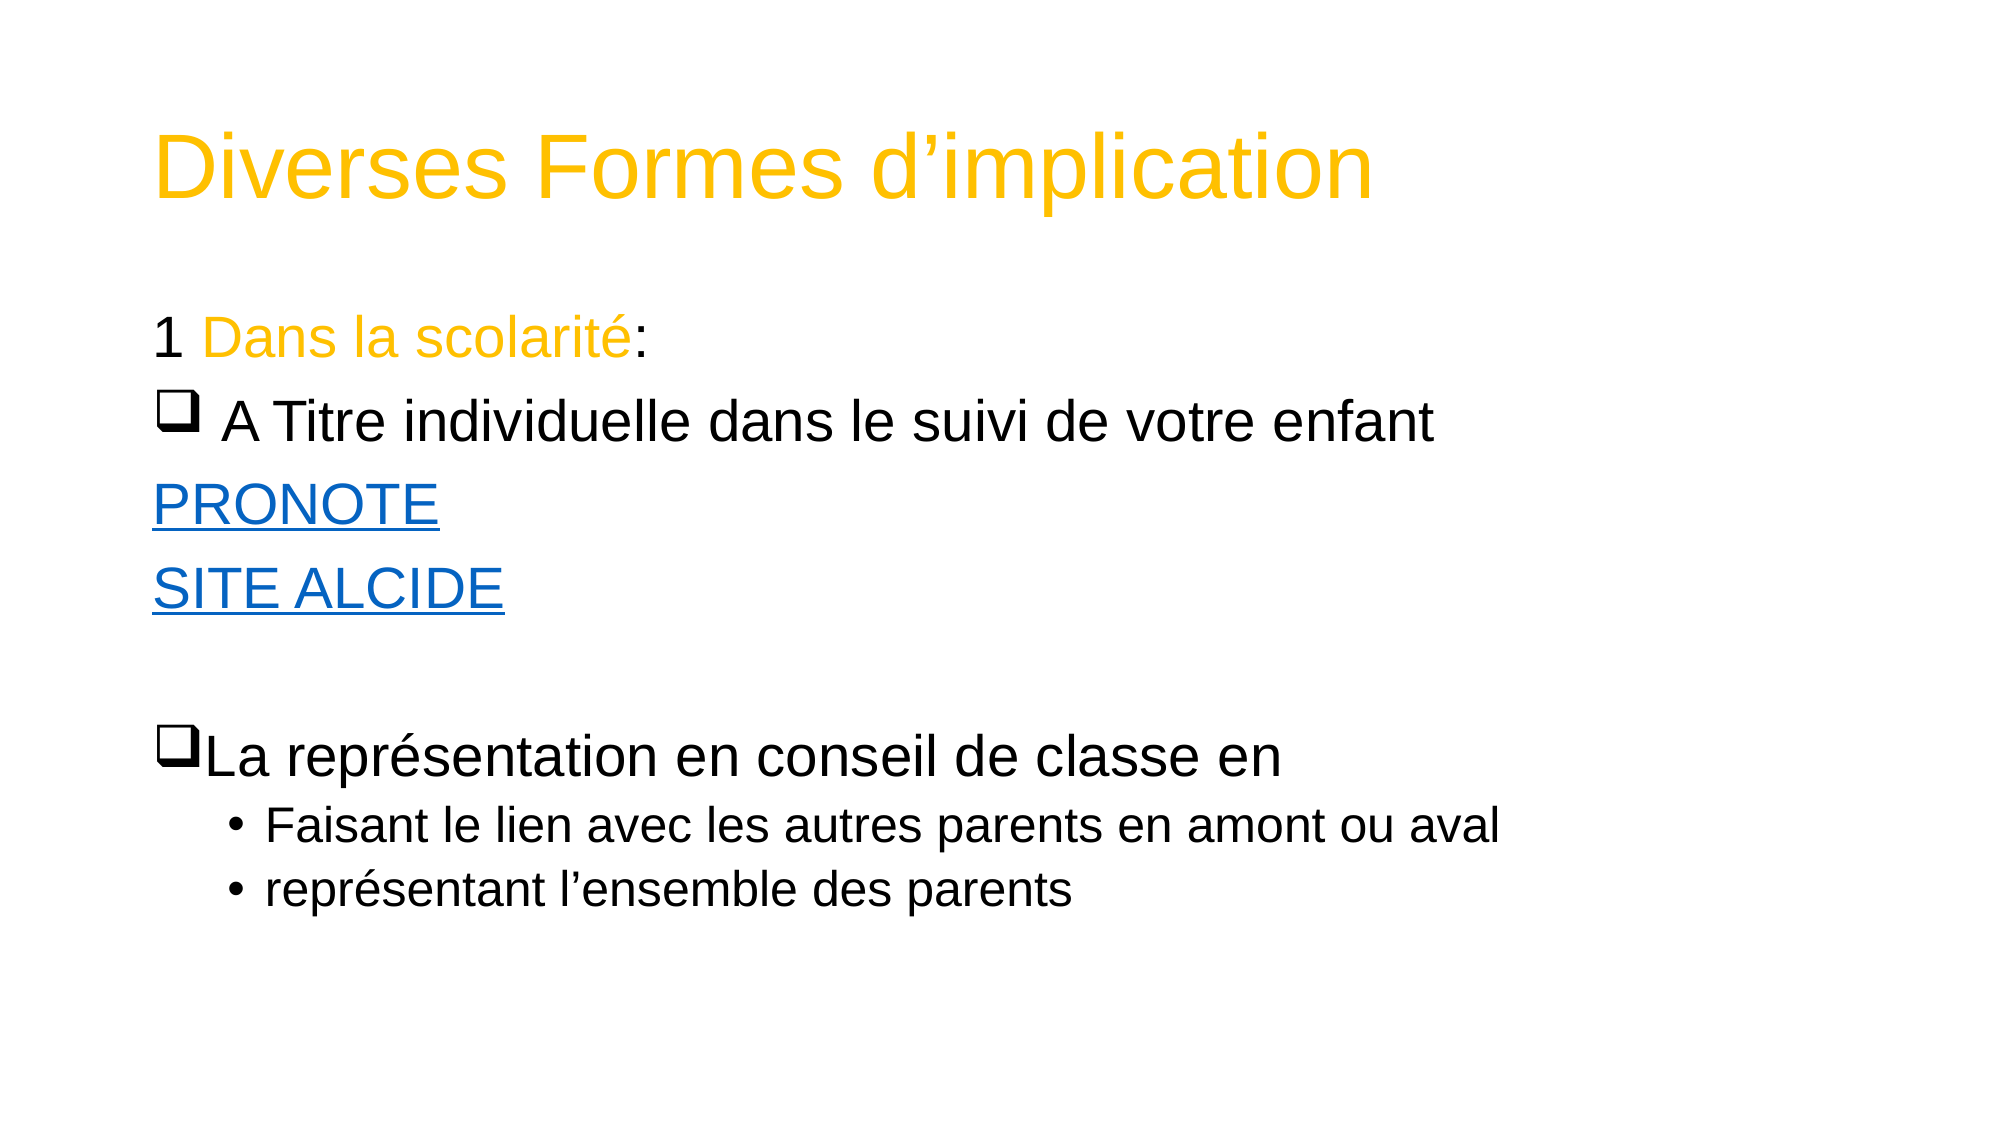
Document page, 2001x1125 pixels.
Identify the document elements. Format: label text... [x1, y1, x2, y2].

list 1 Dans la scolarité: A Titre individuelle dans le suivi de votre enfant PRONOTE SITE ALCIDE La représentation en conseil de classe en Faisant le lien avec les autres parents en amont ou aval représentant l’ensemble des parents [137, 299, 1863, 1014]
title Diverses Formes d’implication [137, 59, 1863, 278]
